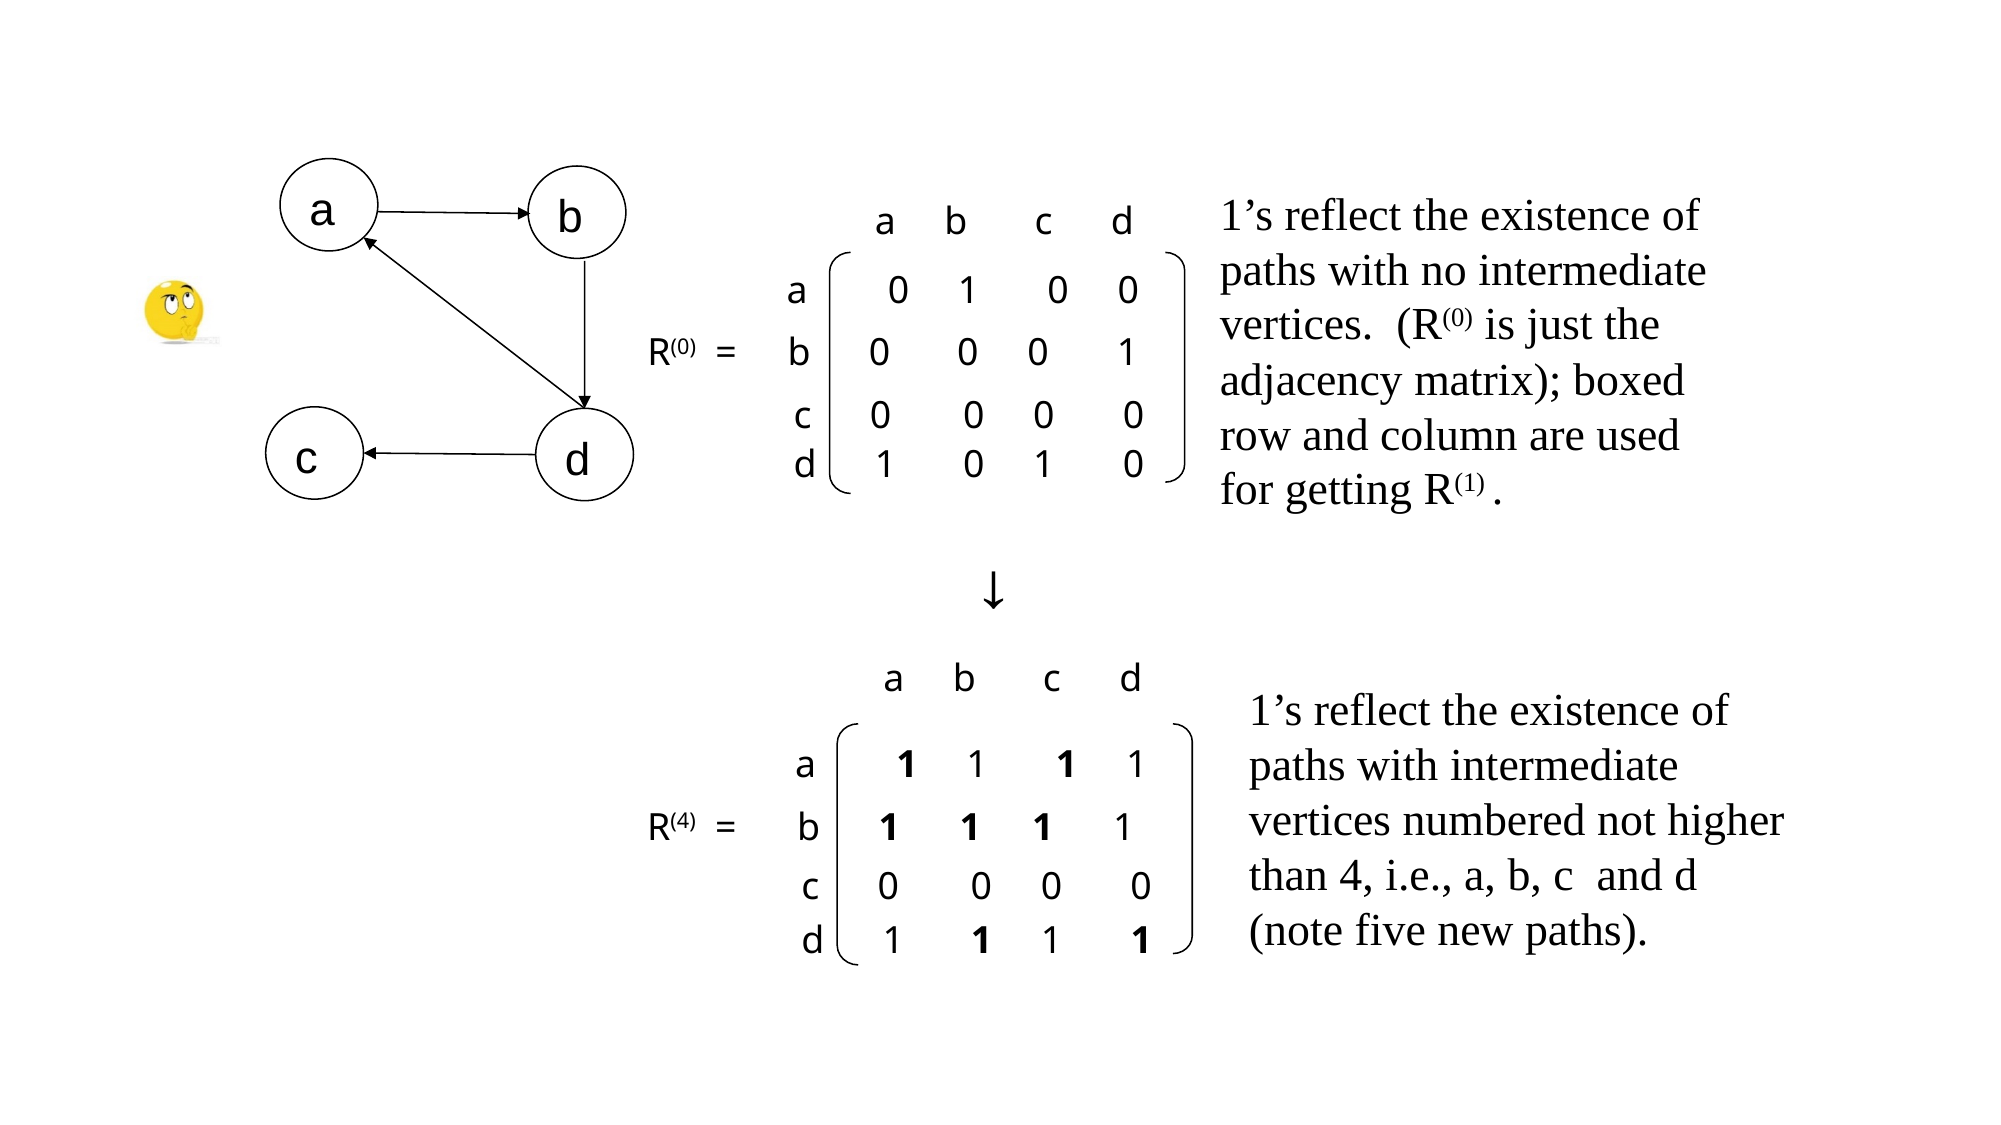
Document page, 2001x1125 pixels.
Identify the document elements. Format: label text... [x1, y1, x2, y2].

text_box 1’s reflect the existence of paths with intermediate vertices numbered not higher than 4, i.e., a, b, c and d (note five new paths). [1234, 672, 1848, 962]
text_box d 1 1 1 1 [767, 908, 1167, 969]
text_box a 1 1 1 1 [731, 732, 1163, 792]
picture [125, 276, 222, 347]
text_box R(4) = b 1 1 1 1 [632, 795, 1183, 856]
text_box a b c d [868, 646, 1183, 706]
text_box [1172, 723, 1193, 954]
text_box b [528, 166, 626, 258]
text_box a b c d [859, 189, 1174, 250]
text_box d [535, 408, 634, 501]
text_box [363, 237, 585, 409]
text_box c 0 0 0 0 [767, 856, 1167, 908]
text_box R(0) = b 0 0 0 1 [622, 320, 1162, 381]
text_box a [280, 158, 378, 251]
text_box d 1 0 1 0 [759, 432, 1160, 493]
text_box a 0 1 0 0 [723, 258, 1155, 319]
text_box 1’s reflect the existence of paths with no intermediate vertices. (R(0) is just the adjacency matrix); boxed row and column are used for getting R(1) . [1205, 176, 1756, 522]
text_box [841, 723, 859, 732]
text_box [835, 252, 851, 258]
text_box c [265, 406, 364, 500]
text_box [1165, 252, 1185, 483]
text_box c 0 0 0 0 [759, 383, 1160, 432]
